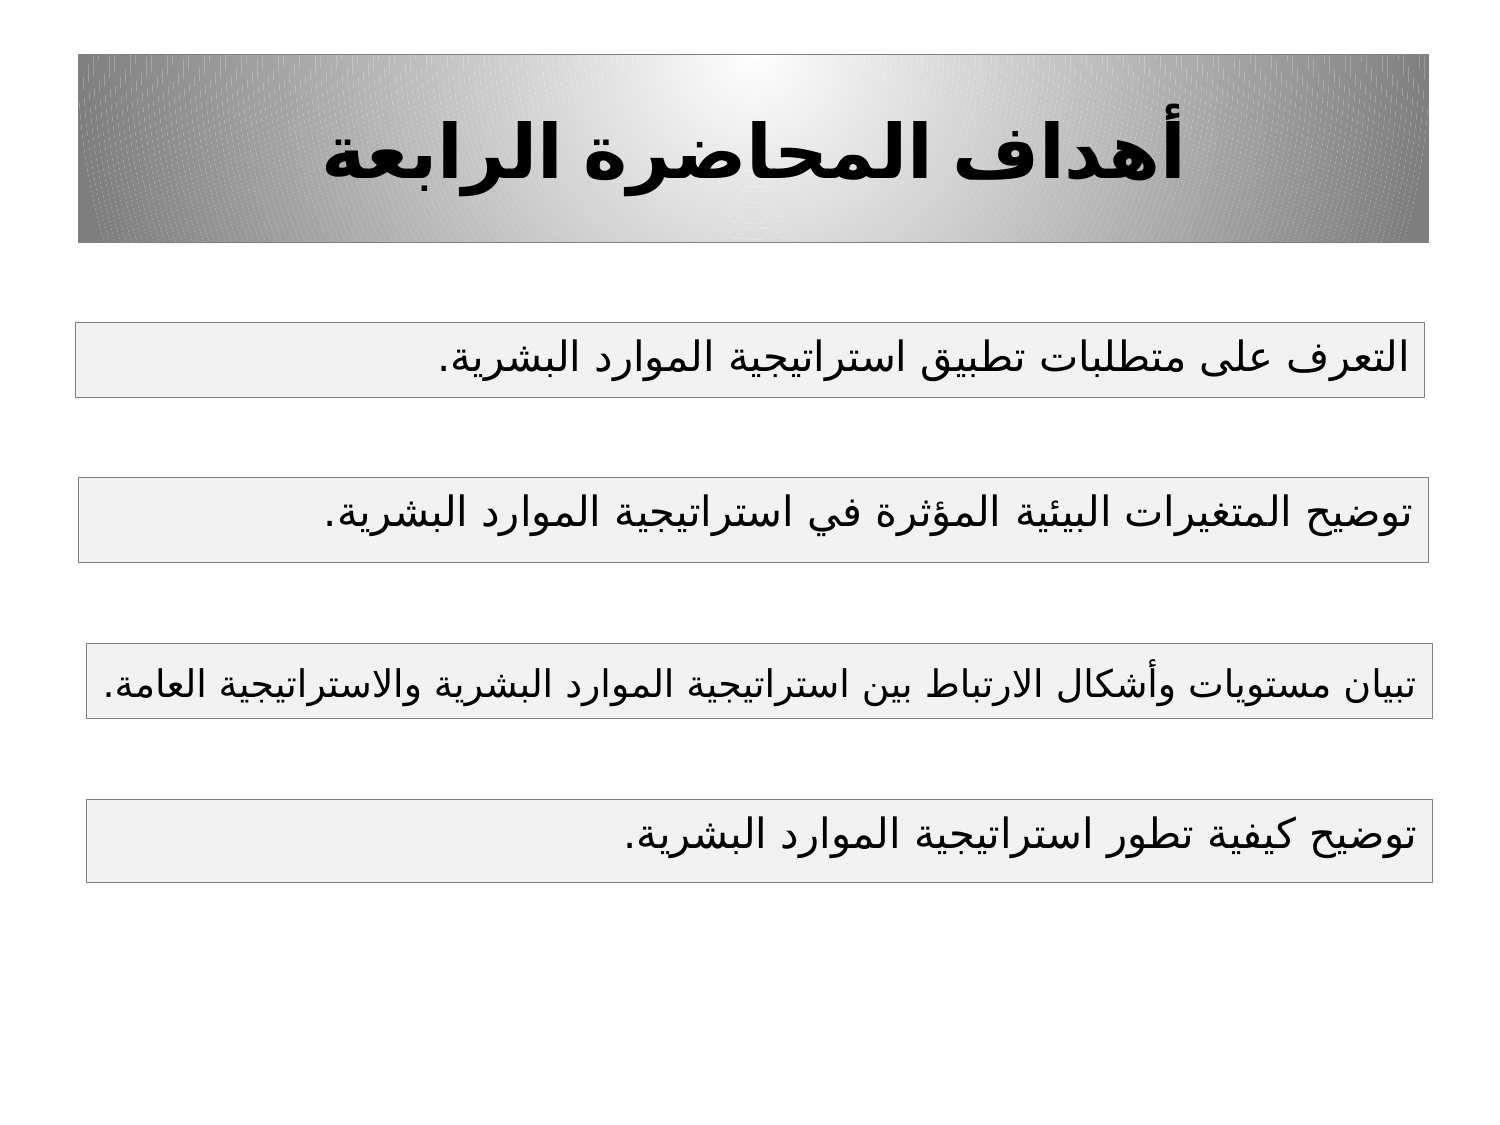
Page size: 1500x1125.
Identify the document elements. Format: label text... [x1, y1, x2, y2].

text_box توضيح كيفية تطور استراتيجية الموارد البشرية. [86, 799, 1433, 883]
list التعرف على متطلبات تطبيق استراتيجية الموارد البشرية. [75, 322, 1425, 398]
text_box توضيح المتغيرات البيئية المؤثرة في استراتيجية الموارد البشرية. [78, 477, 1429, 563]
title أهداف المحاضرة الرابعة [78, 54, 1429, 243]
text_box تبيان مستويات وأشكال الارتباط بين استراتيجية الموارد البشرية والاستراتيجية العامة. [86, 643, 1433, 719]
